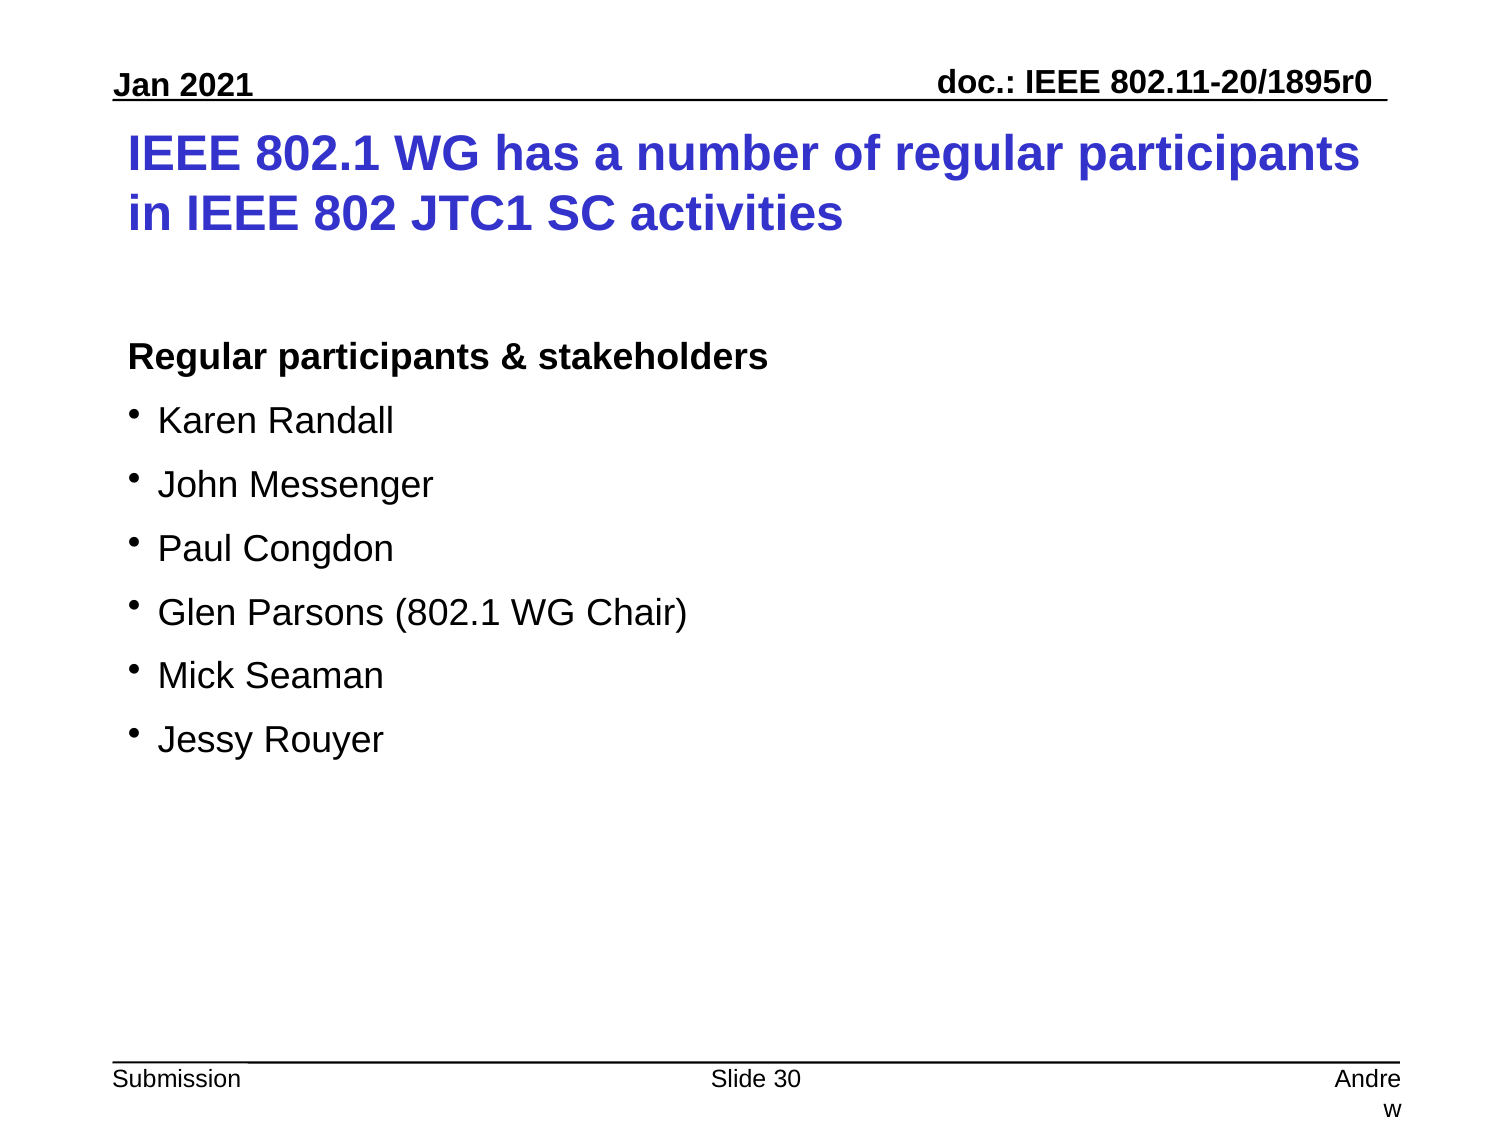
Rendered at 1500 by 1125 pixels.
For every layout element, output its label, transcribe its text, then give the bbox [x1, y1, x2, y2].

list Regular participants & stakeholders Karen Randall John Messenger Paul Congdon Glen Parsons (802.1 WG Chair) Mick Seaman Jessy Rouyer [112, 324, 1388, 1000]
title IEEE 802.1 WG has a number of regular participants in IEEE 802 JTC1 SC activities [112, 112, 1388, 288]
footer Andrew Myles, Cisco [1320, 1061, 1402, 1093]
slide_number Slide 30 [709, 1061, 803, 1093]
